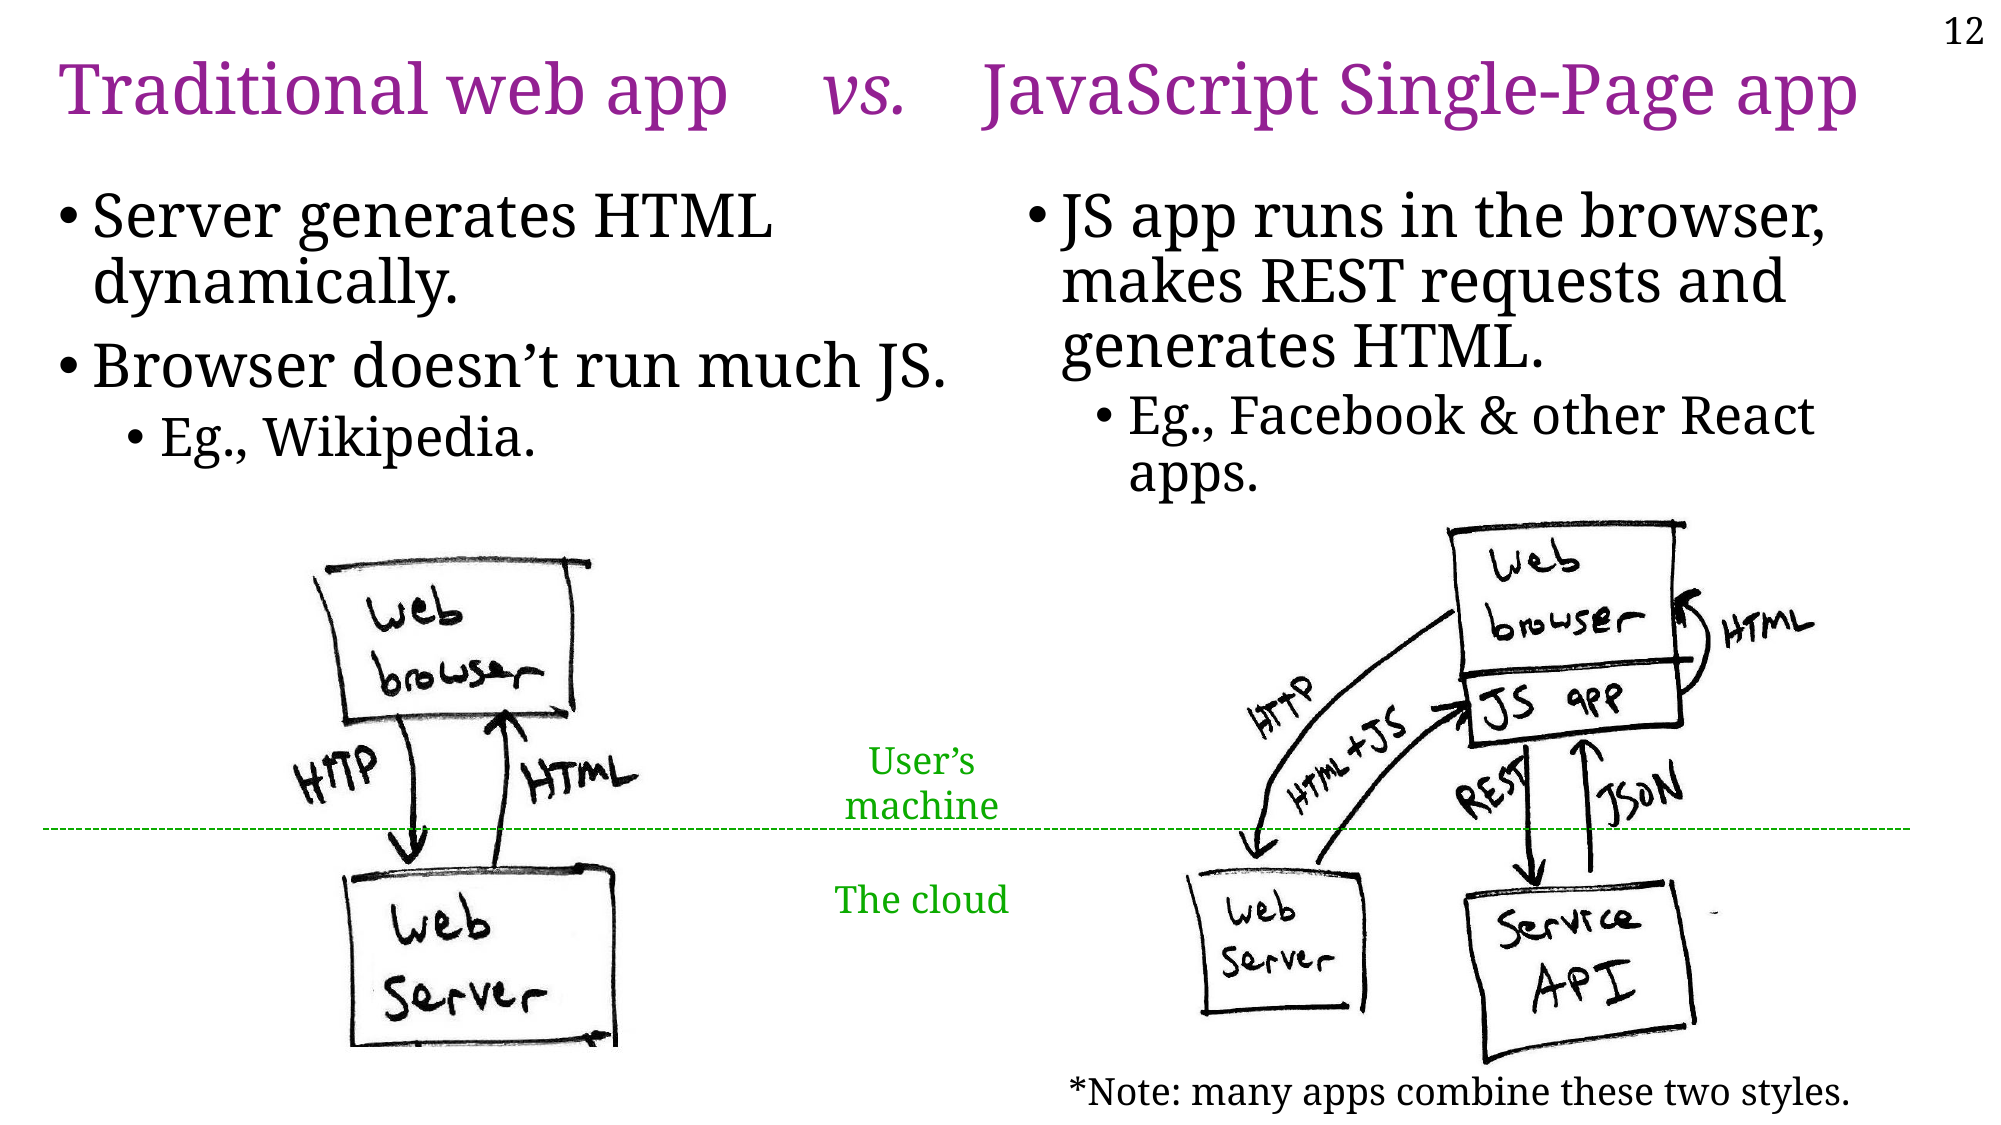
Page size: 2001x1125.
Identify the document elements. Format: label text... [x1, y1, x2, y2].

text_box User’s machine [790, 830, 1054, 835]
text_box The cloud [790, 868, 1054, 928]
title Traditional web app vs. JavaScript Single-Page app [43, 25, 1953, 158]
picture [283, 548, 653, 829]
text_box 12 [1901, 0, 2000, 60]
text_box User’s machine [790, 729, 1054, 829]
list Server generates HTML dynamically. Browser doesn’t run much JS. Eg., Wikipedia. [43, 177, 988, 514]
text_box *Note: many apps combine these two styles. [1053, 1060, 1912, 1121]
picture [283, 830, 653, 1064]
picture [1181, 510, 1842, 829]
picture [1181, 830, 1842, 1069]
list JS app runs in the browser, makes REST requests and generates HTML. Eg., Facebook & other React apps. [1012, 177, 1953, 511]
